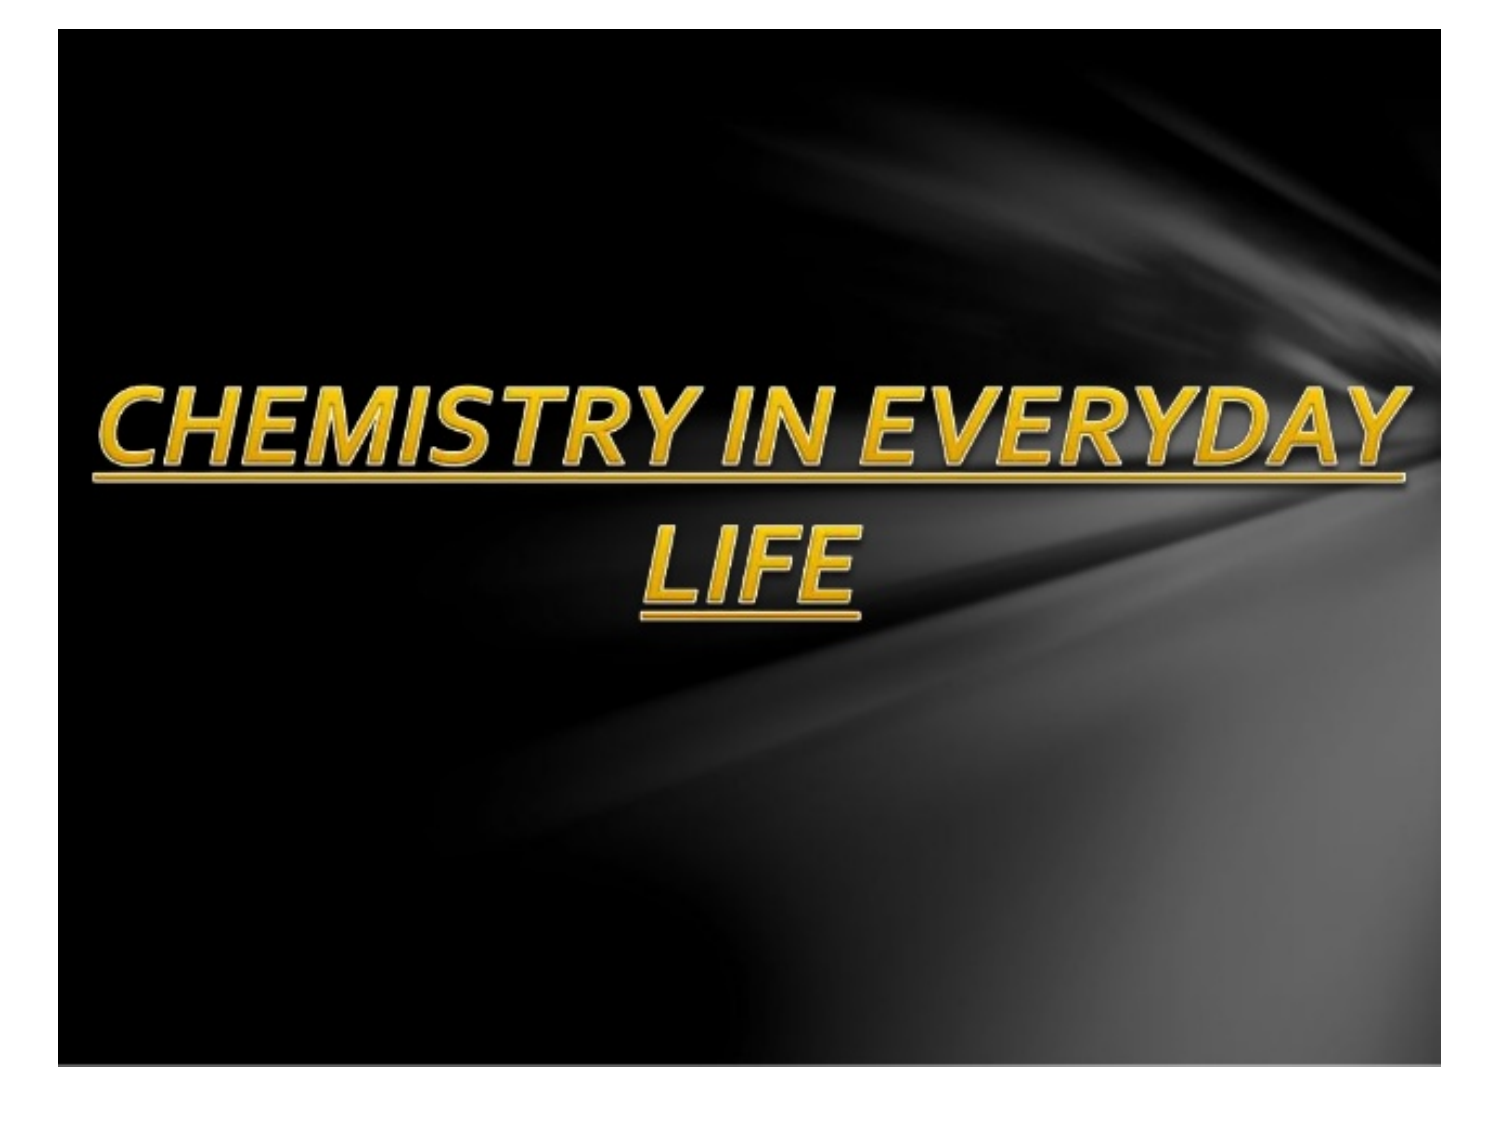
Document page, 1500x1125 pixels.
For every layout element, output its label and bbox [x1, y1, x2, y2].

picture [58, 28, 1441, 1067]
